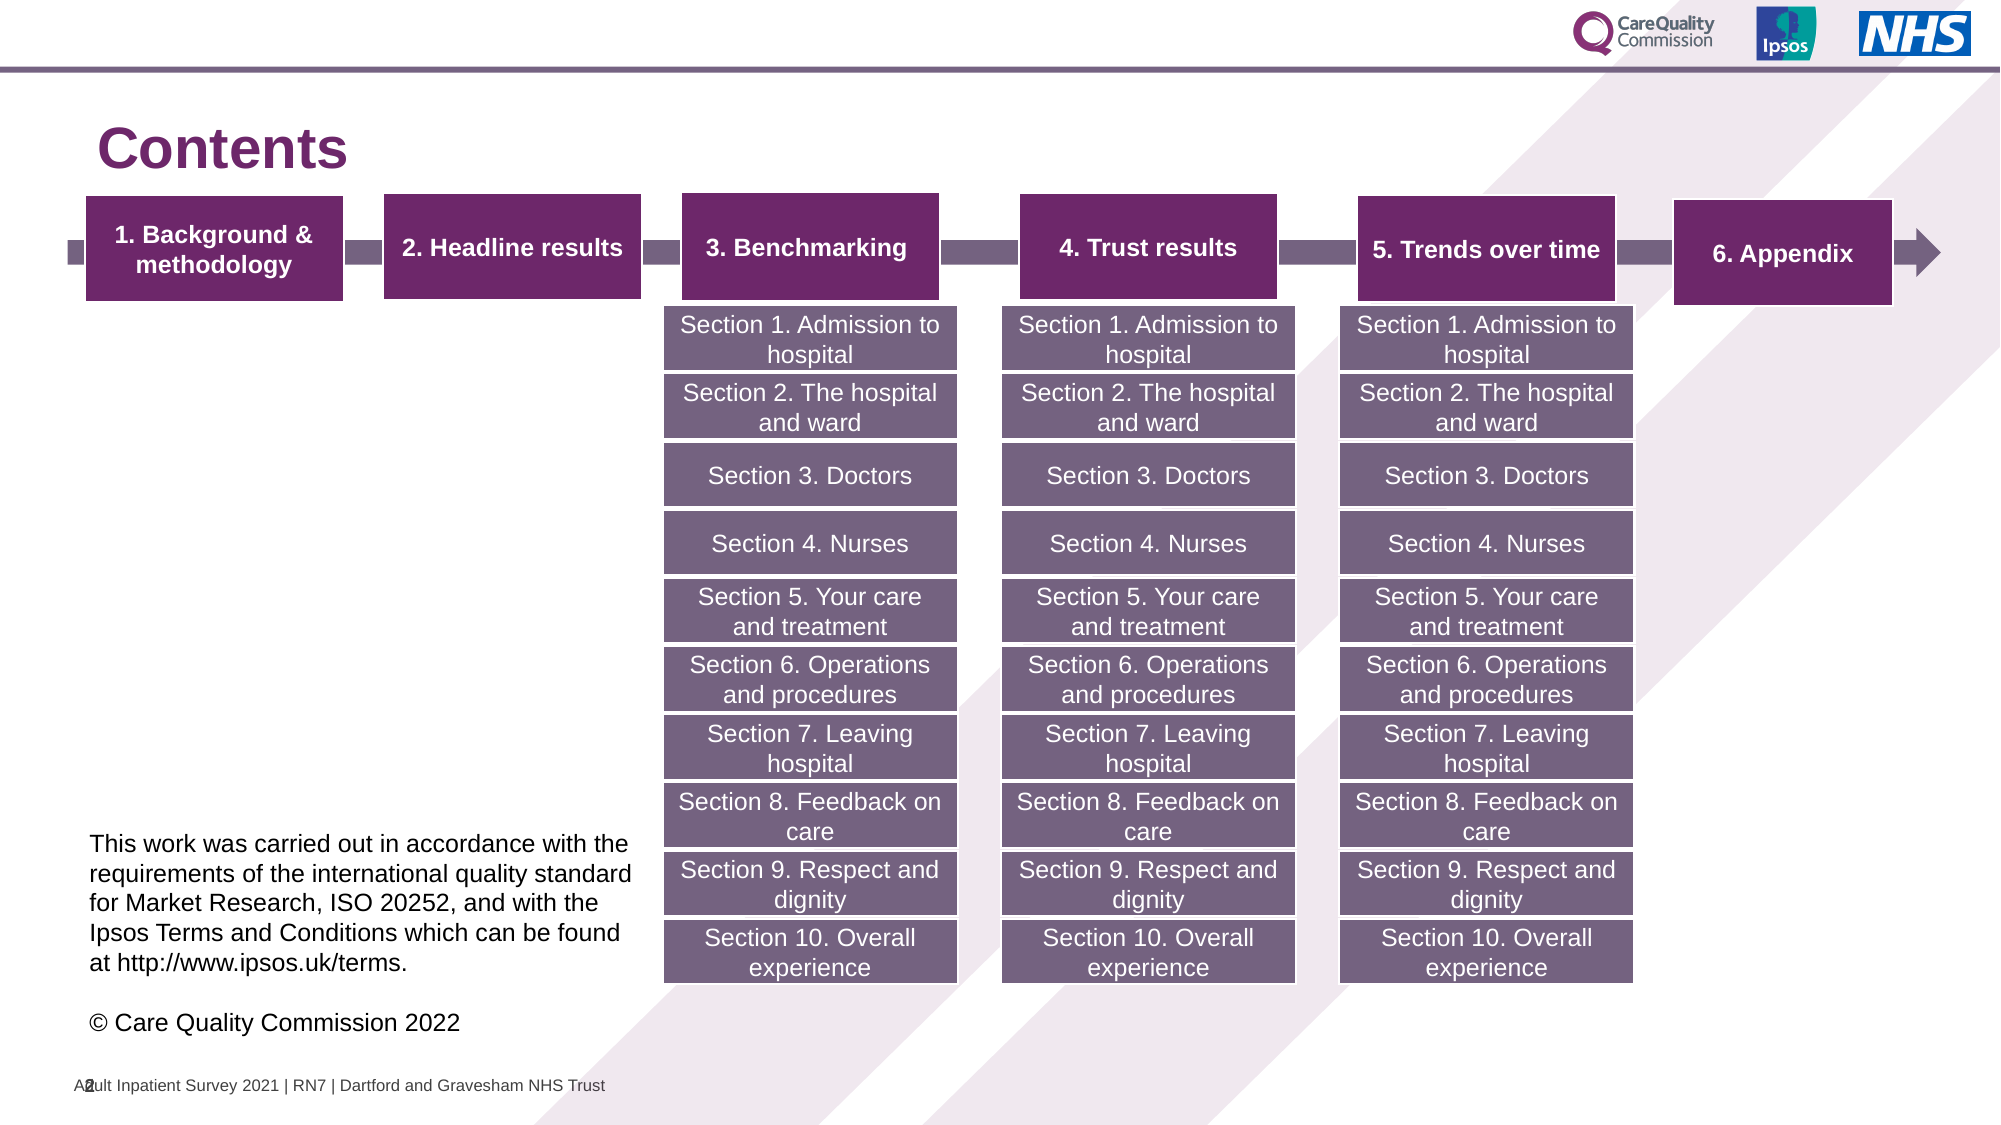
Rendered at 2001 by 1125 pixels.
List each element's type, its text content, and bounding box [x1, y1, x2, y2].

text_box Section 7. Leaving hospital [1000, 713, 1297, 781]
text_box 6. Appendix [1672, 198, 1894, 307]
text_box Section 4. Nurses [662, 509, 959, 576]
text_box Section 1. Admission to hospital [1338, 304, 1636, 372]
text_box 2. Headline results [382, 192, 643, 301]
text_box Section 2. The hospital and ward [1338, 372, 1636, 440]
text_box [643, 239, 680, 266]
text_box Section 5. Your care and treatment [1338, 577, 1636, 644]
text_box Section 6. Operations and procedures [662, 645, 959, 713]
text_box [66, 239, 84, 266]
text_box [941, 239, 1018, 266]
text_box 3. Benchmarking [680, 191, 941, 302]
text_box 1. Background & methodology [84, 194, 345, 303]
text_box 4. Trust results [1018, 192, 1279, 301]
text_box Section 6. Operations and procedures [1338, 645, 1636, 713]
picture [1859, 11, 1971, 56]
text_box Section 6. Operations and procedures [1000, 645, 1297, 713]
text_box Section 4. Nurses [1000, 509, 1297, 576]
text_box Section 9. Respect and dignity [1338, 850, 1636, 917]
text_box Section 10. Overall experience [662, 918, 959, 985]
text_box Section 5. Your care and treatment [662, 577, 959, 644]
text_box Section 10. Overall experience [1000, 918, 1297, 985]
text_box [1894, 225, 1943, 280]
text_box Section 3. Doctors [662, 441, 959, 508]
text_box Section 5. Your care and treatment [1000, 577, 1297, 644]
text_box [345, 239, 382, 266]
text_box Section 8. Feedback on care [662, 781, 959, 849]
text_box Section 8. Feedback on care [1000, 781, 1297, 849]
text_box Section 3. Doctors [1000, 441, 1297, 508]
picture [1573, 11, 1715, 56]
text_box Section 2. The hospital and ward [1000, 372, 1297, 440]
text_box Section 9. Respect and dignity [662, 850, 959, 917]
text_box Section 1. Admission to hospital [1000, 304, 1297, 372]
text_box [1279, 239, 1356, 266]
text_box Section 7. Leaving hospital [662, 713, 959, 781]
text_box [1617, 239, 1672, 266]
text_box 2 [84, 1066, 122, 1125]
picture [1756, 6, 1817, 61]
text_box This work was carried out in accordance with the requirements of the international quality standard for Market Research, ISO 20252, and with the Ipsos Terms and Conditions which can be found at http://www.ipsos.uk/terms. © Care Quality Commission 2022 [74, 819, 649, 1044]
title Contents [82, 110, 1451, 190]
text_box Section 2. The hospital and ward [662, 372, 959, 440]
text_box Section 10. Overall experience [1338, 918, 1636, 985]
text_box Section 7. Leaving hospital [1338, 713, 1636, 781]
text_box Section 4. Nurses [1338, 509, 1636, 576]
text_box Section 9. Respect and dignity [1000, 850, 1297, 917]
text_box Section 1. Admission to hospital [662, 304, 959, 372]
text_box Section 3. Doctors [1338, 441, 1636, 508]
text_box Section 8. Feedback on care [1338, 781, 1636, 849]
text_box 5. Trends over time [1356, 194, 1617, 303]
